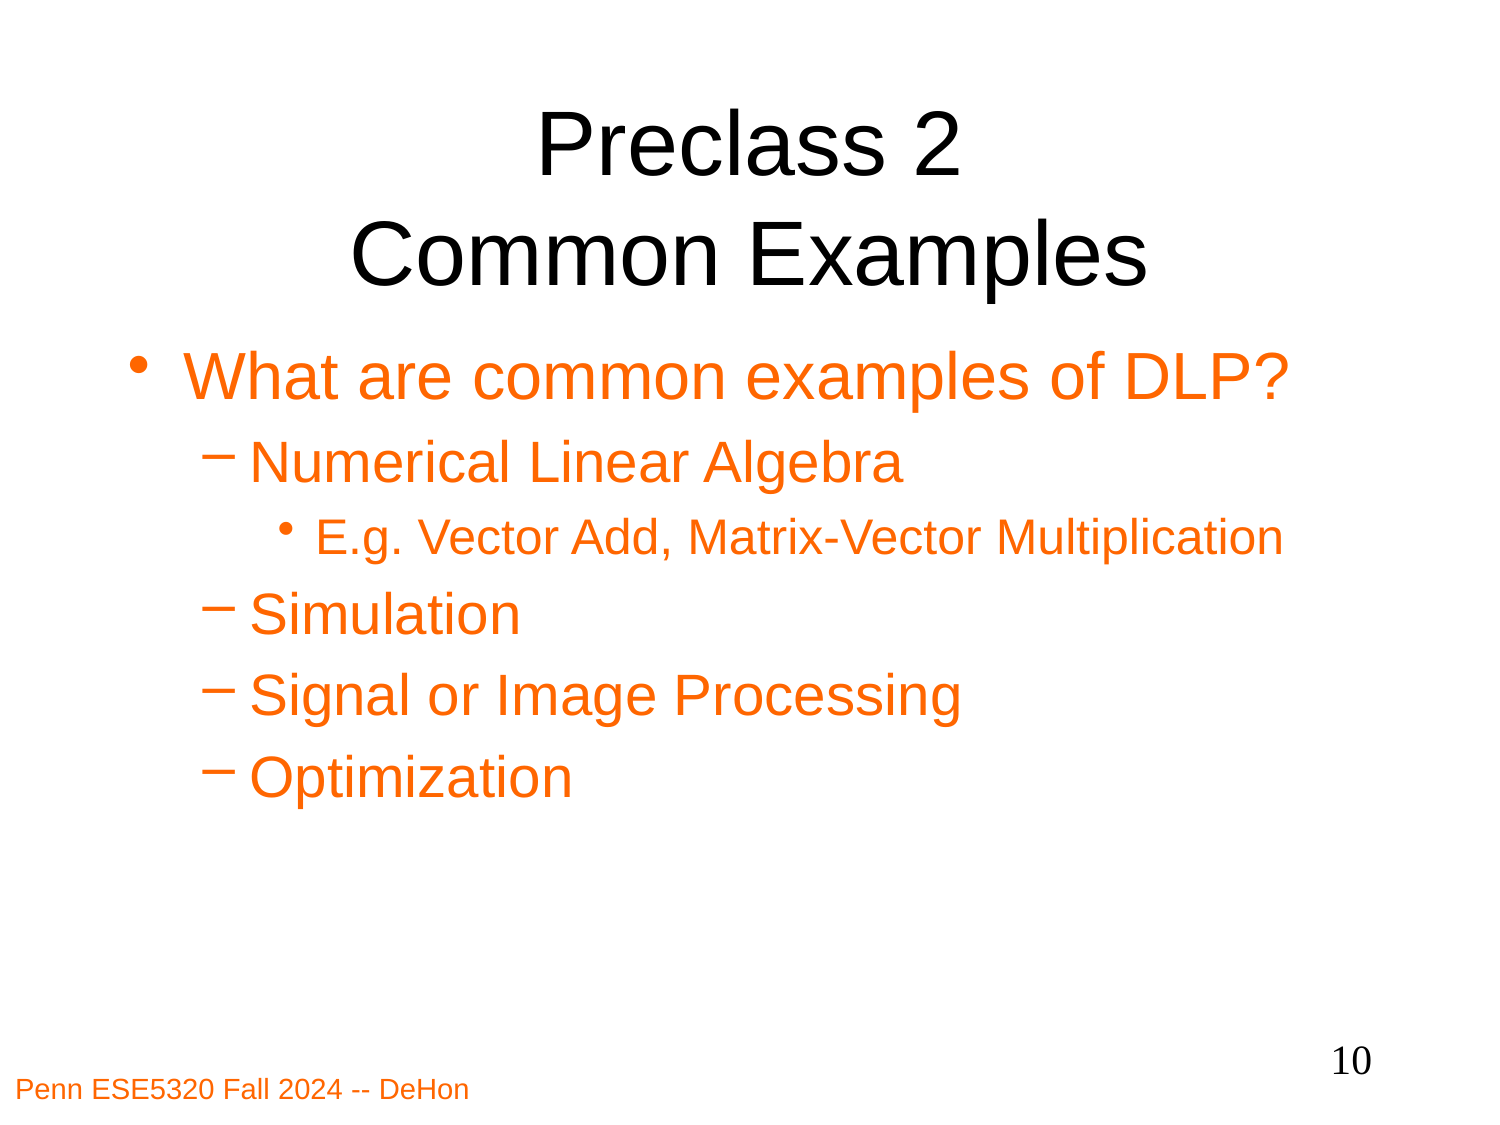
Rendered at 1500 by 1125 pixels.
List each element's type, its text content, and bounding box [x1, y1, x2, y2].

slide_number Penn ESE5320 Fall 2024 -- DeHon [0, 1062, 688, 1125]
title Preclass 2 Common Examples [112, 99, 1388, 288]
slide_number 10 [1074, 1024, 1388, 1101]
list What are common examples of DLP? Numerical Linear Algebra E.g. Vector Add, Matrix-Vector Multiplication Simulation Signal or Image Processing Optimization [112, 324, 1388, 1001]
